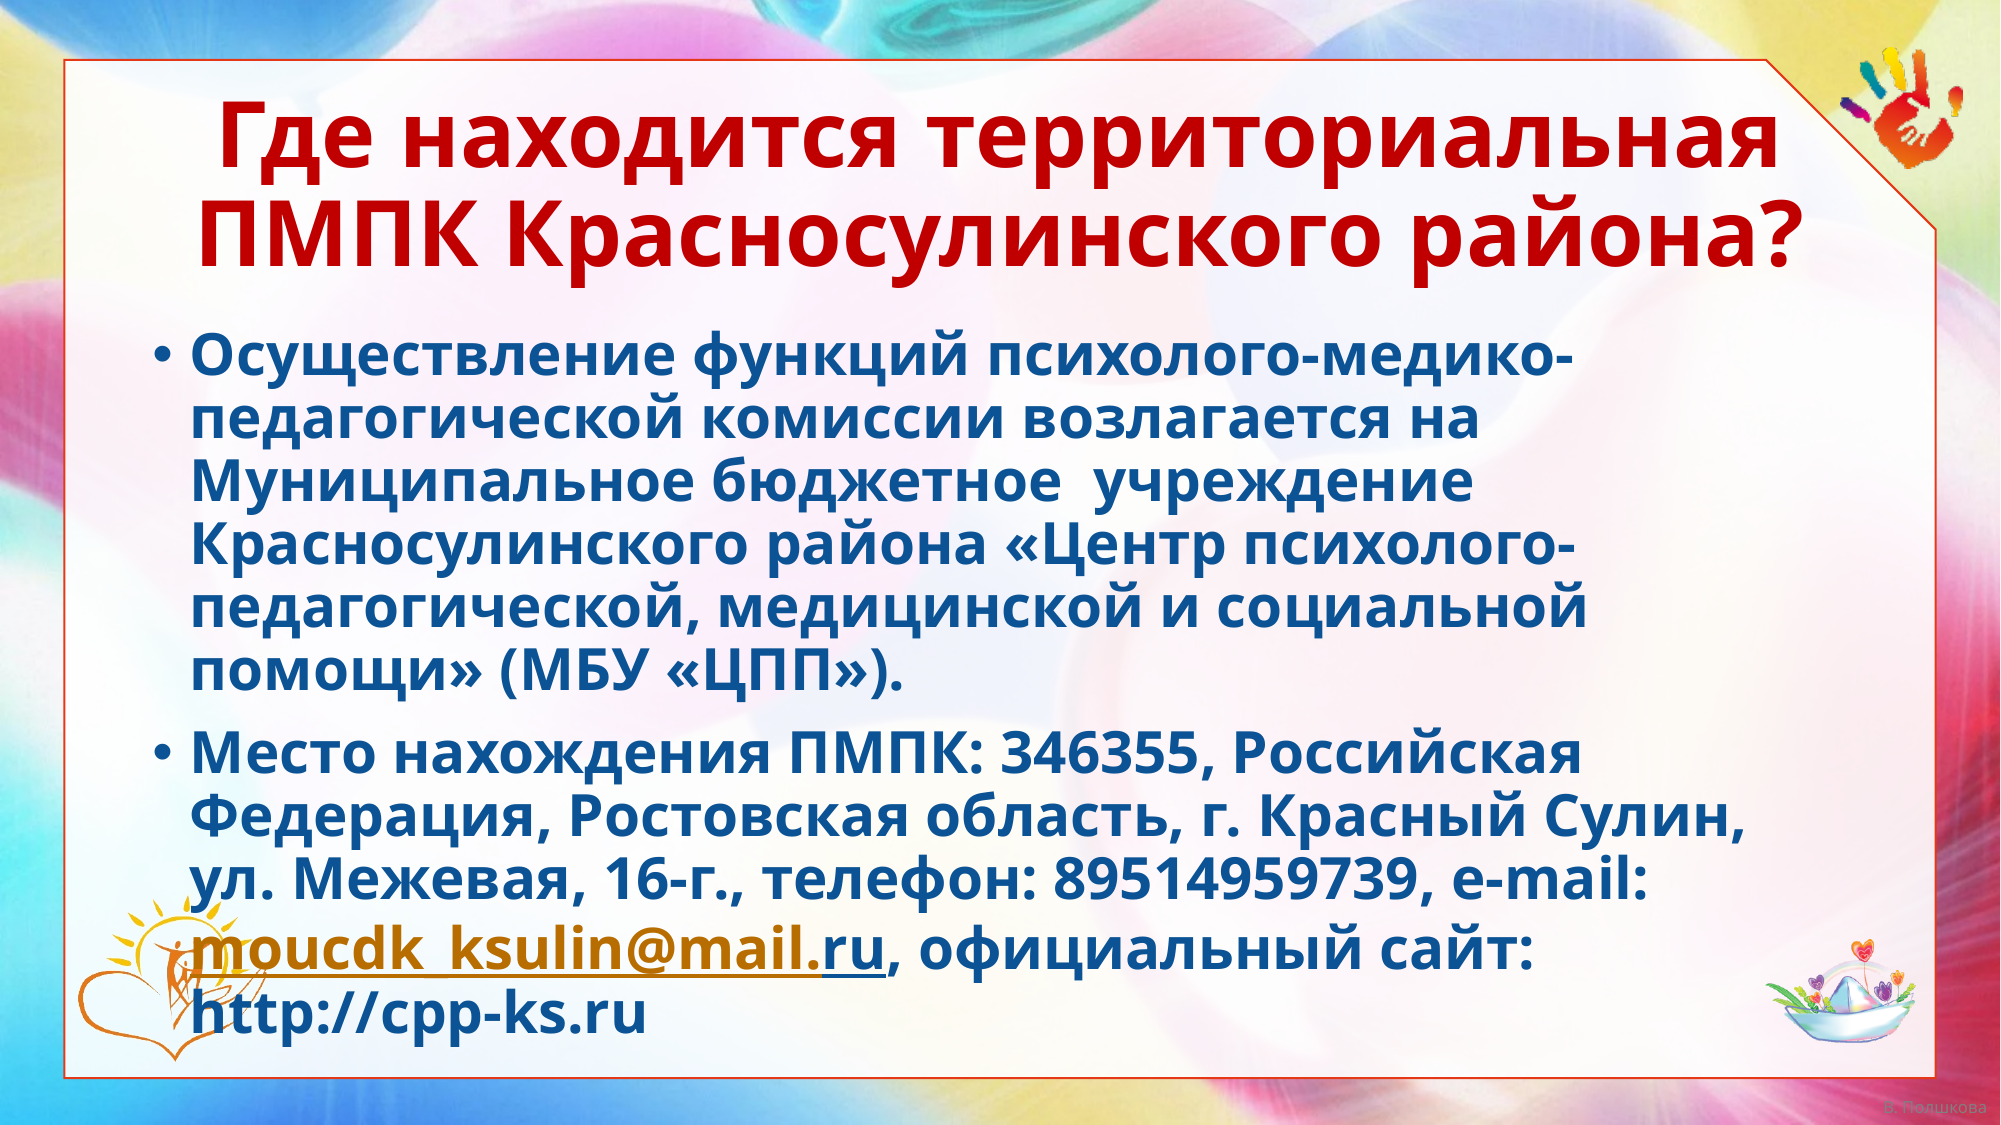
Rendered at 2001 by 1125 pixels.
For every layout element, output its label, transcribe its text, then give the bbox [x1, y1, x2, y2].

title Где находится территориальная ПМПК Красносулинского района? [137, 59, 1863, 315]
picture [0, 0, 2001, 1125]
list Осуществление функций психолого-медико-педагогической комиссии возлагается на Муниципальное бюджетное учреждение Красносулинского района «Центр психолого-педагогической, медицинской и социальной помощи» (МБУ «ЦПП»). Место нахождения ПМПК: 346355, Российская Федерация, Ростовская область, г. Красный Сулин, ул. Межевая, 16-г., телефон: 89514959739, e-mail: moucdk_ksulin@mail.ru, официальный сайт: http://cpp-ks.ru [137, 317, 1863, 1014]
